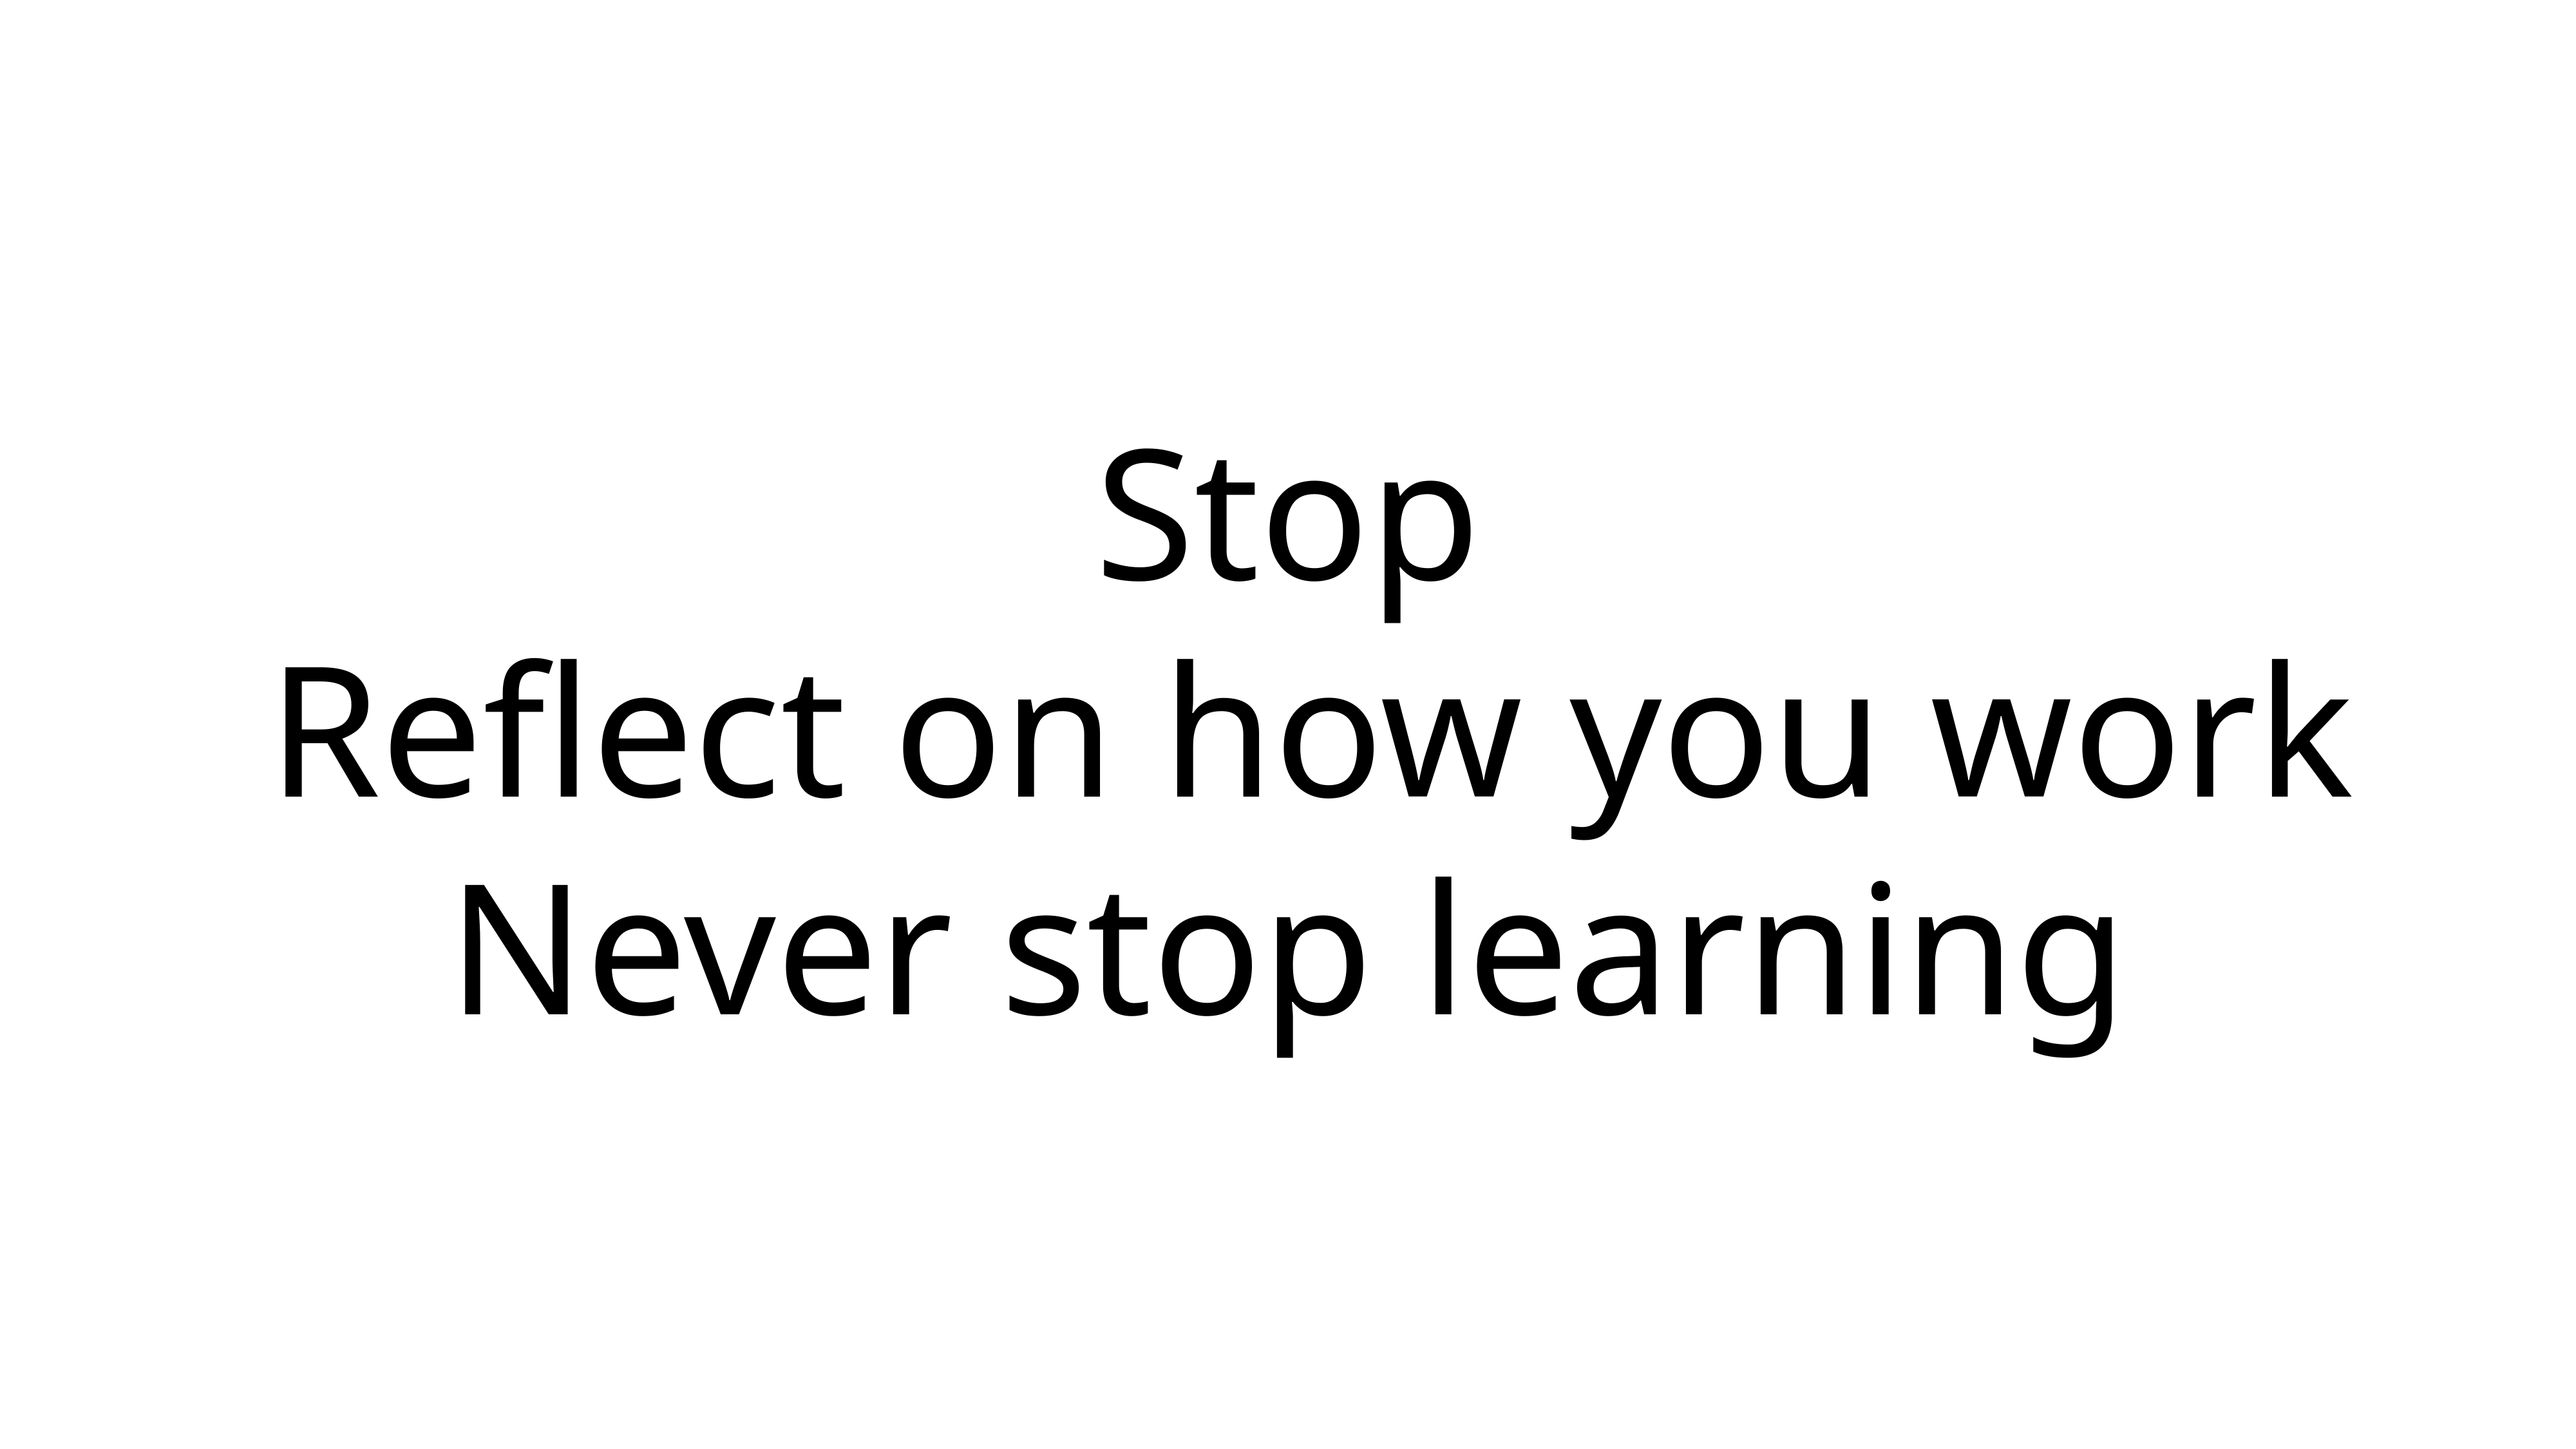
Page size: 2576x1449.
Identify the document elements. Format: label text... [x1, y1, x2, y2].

title Stop Reflect on how you work Never stop learning [99, 311, 2477, 1138]
